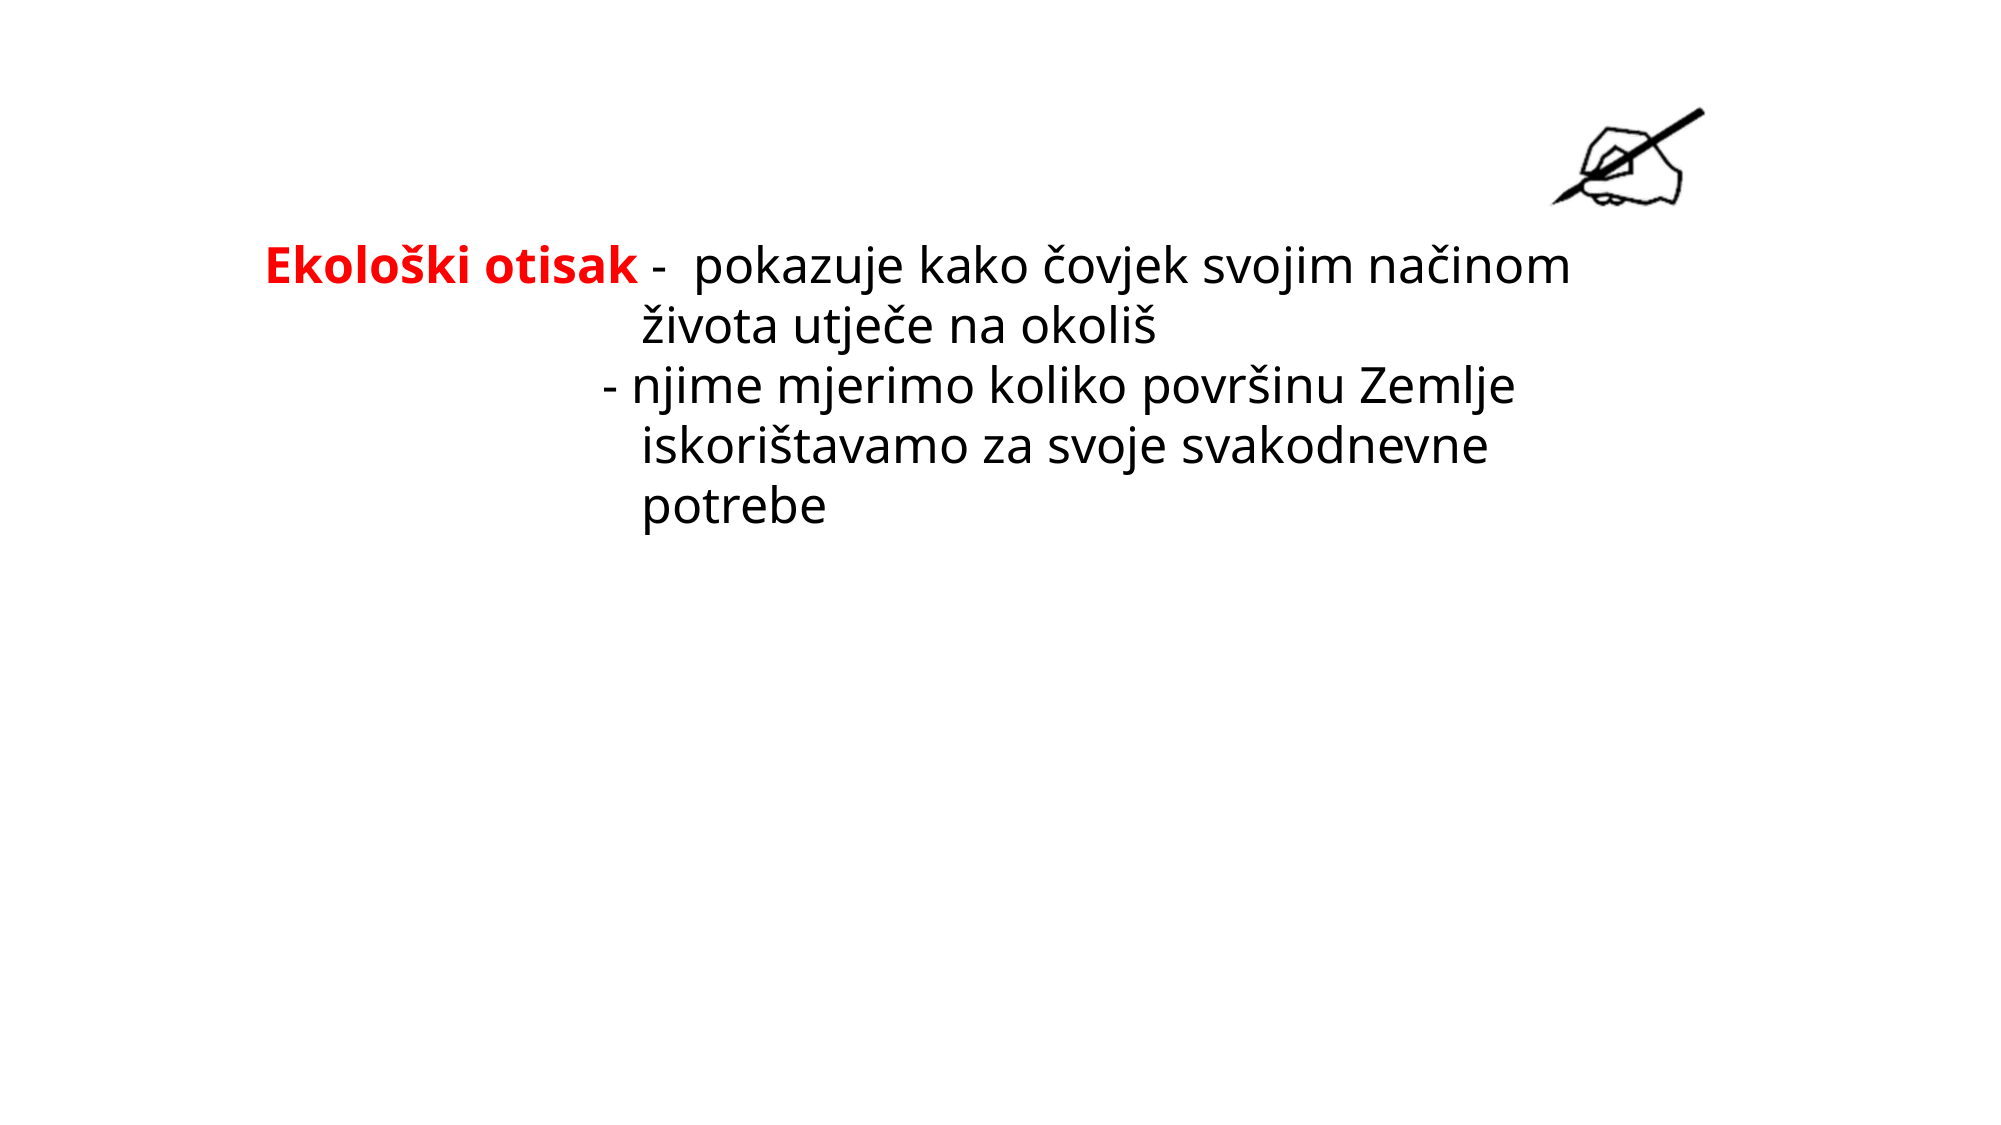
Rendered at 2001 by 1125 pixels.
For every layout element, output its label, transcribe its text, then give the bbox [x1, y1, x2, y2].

picture [1532, 104, 1725, 221]
text_box Ekološki otisak - pokazuje kako čovjek svojim načinom života utječe na okoliš - njime mjerimo koliko površinu Zemlje iskorištavamo za svoje svakodnevne potrebe [249, 226, 1750, 541]
